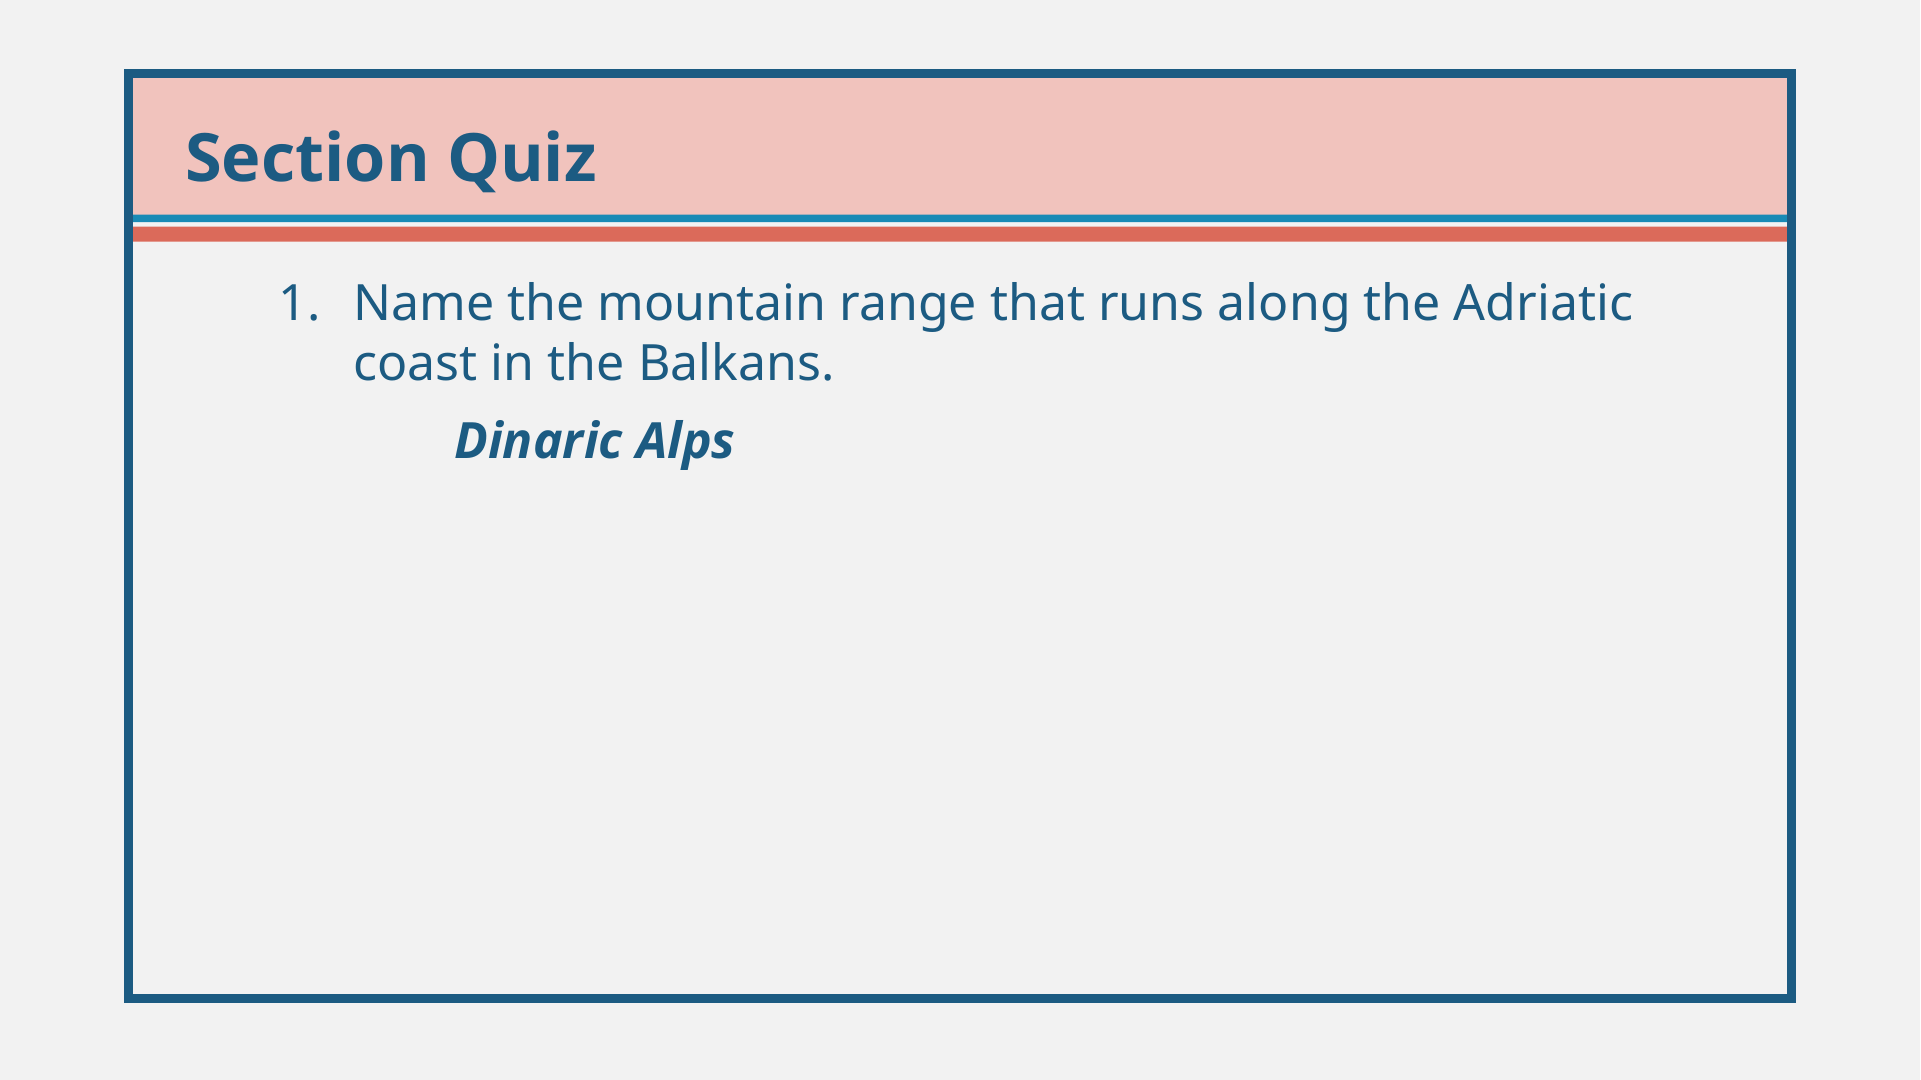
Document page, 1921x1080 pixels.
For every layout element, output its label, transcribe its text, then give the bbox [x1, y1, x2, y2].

list Name the mountain range that runs along the Adriatic coast in the Balkans. Dinaric Alps [170, 262, 1731, 974]
